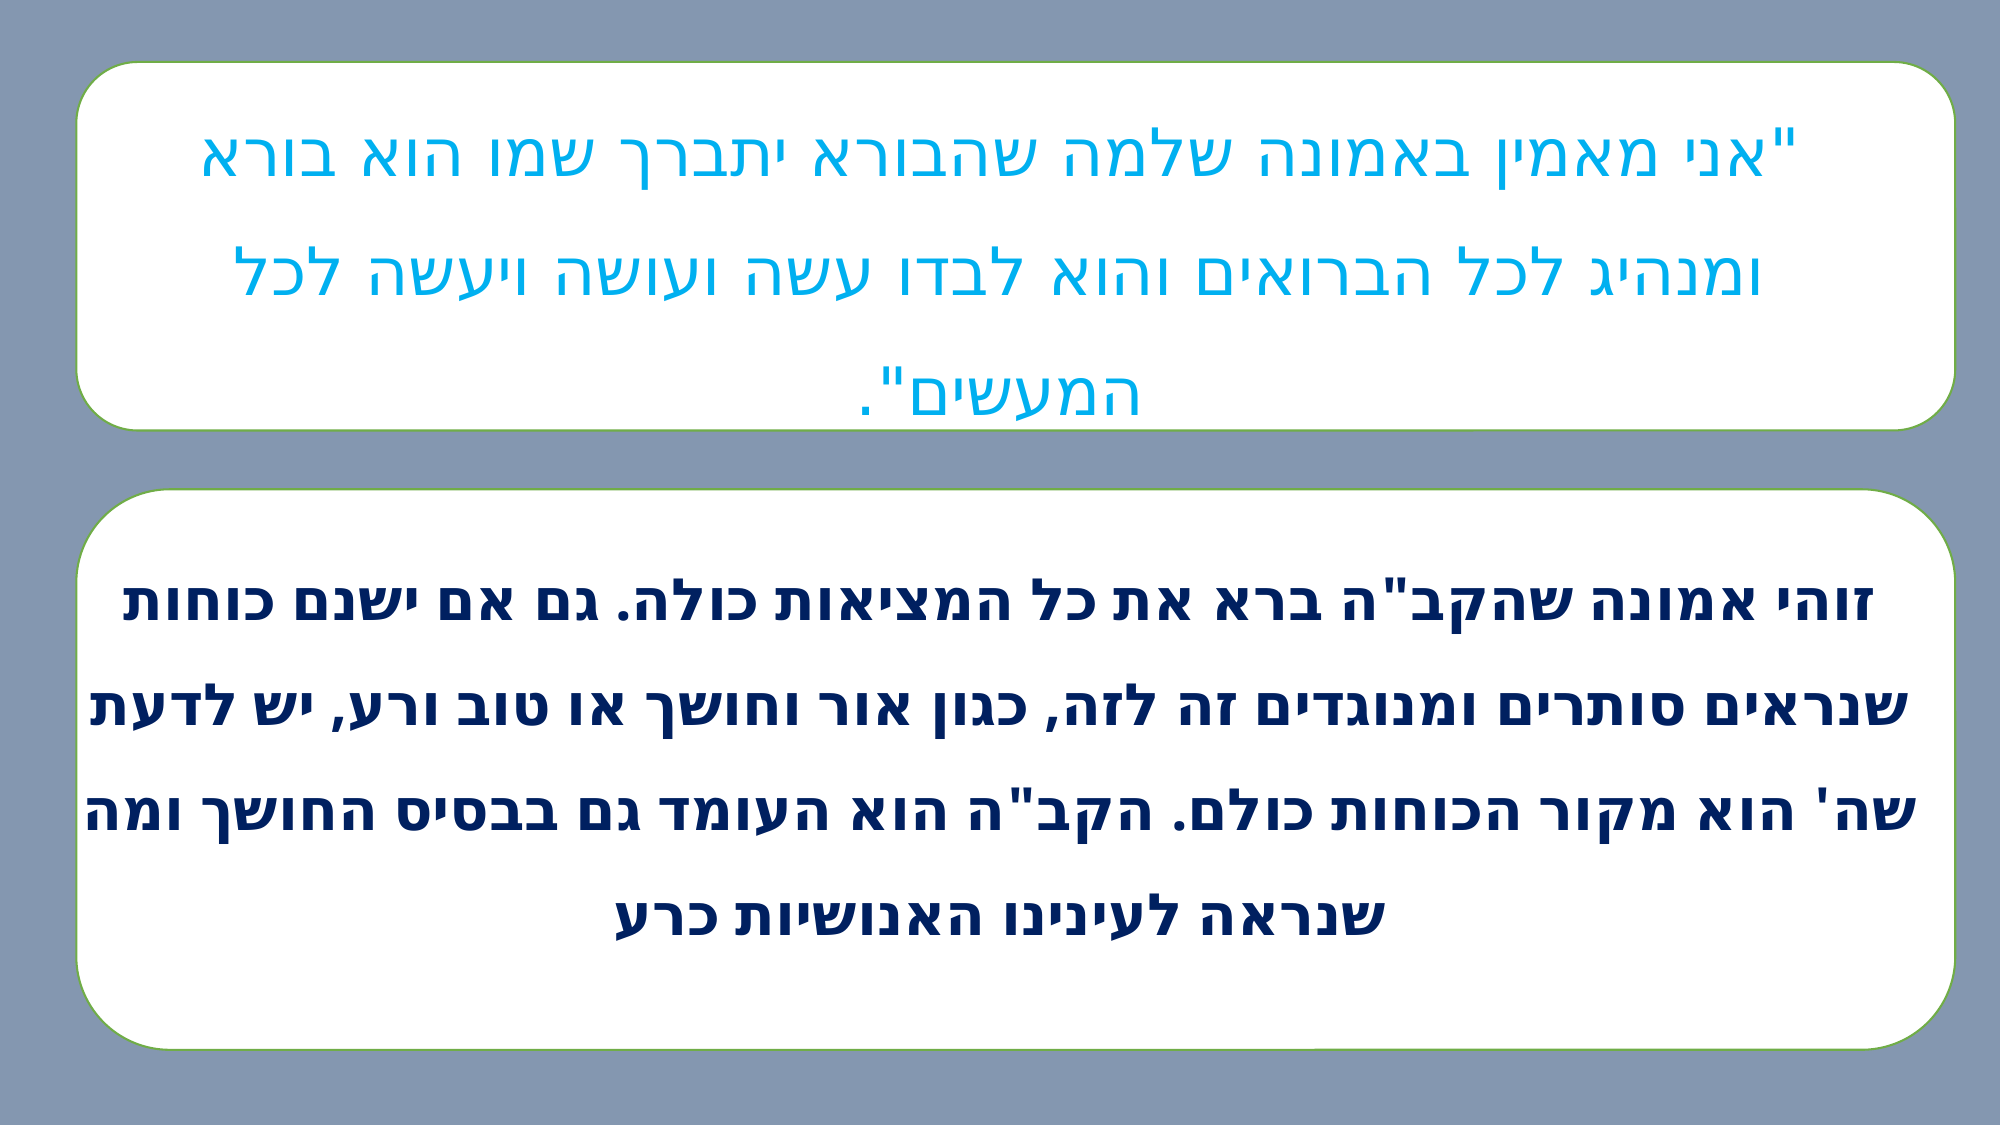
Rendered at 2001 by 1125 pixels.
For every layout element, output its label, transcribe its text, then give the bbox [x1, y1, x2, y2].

text_box "אני מאמין באמונה שלמה שהבורא יתברך שמו הוא בורא ומנהיג לכל הברואים והוא לבדו עשה ועושה ויעשה לכל המעשים". [125, 61, 1875, 437]
text_box [75, 62, 125, 431]
text_box [75, 548, 1957, 1051]
text_box זוהי אמונה שהקב"ה ברא את כל המציאות כולה. גם אם ישנם כוחות שנראים סותרים ומנוגדים זה לזה, כגון אור וחושך או טוב ורע, יש לדעת שה' הוא מקור הכוחות כולם. הקב"ה הוא העומד גם בבסיס החושך ומה שנראה לעינינו האנושיות כרע [50, 519, 1950, 955]
text_box [135, 60, 1957, 432]
text_box [99, 488, 1932, 519]
